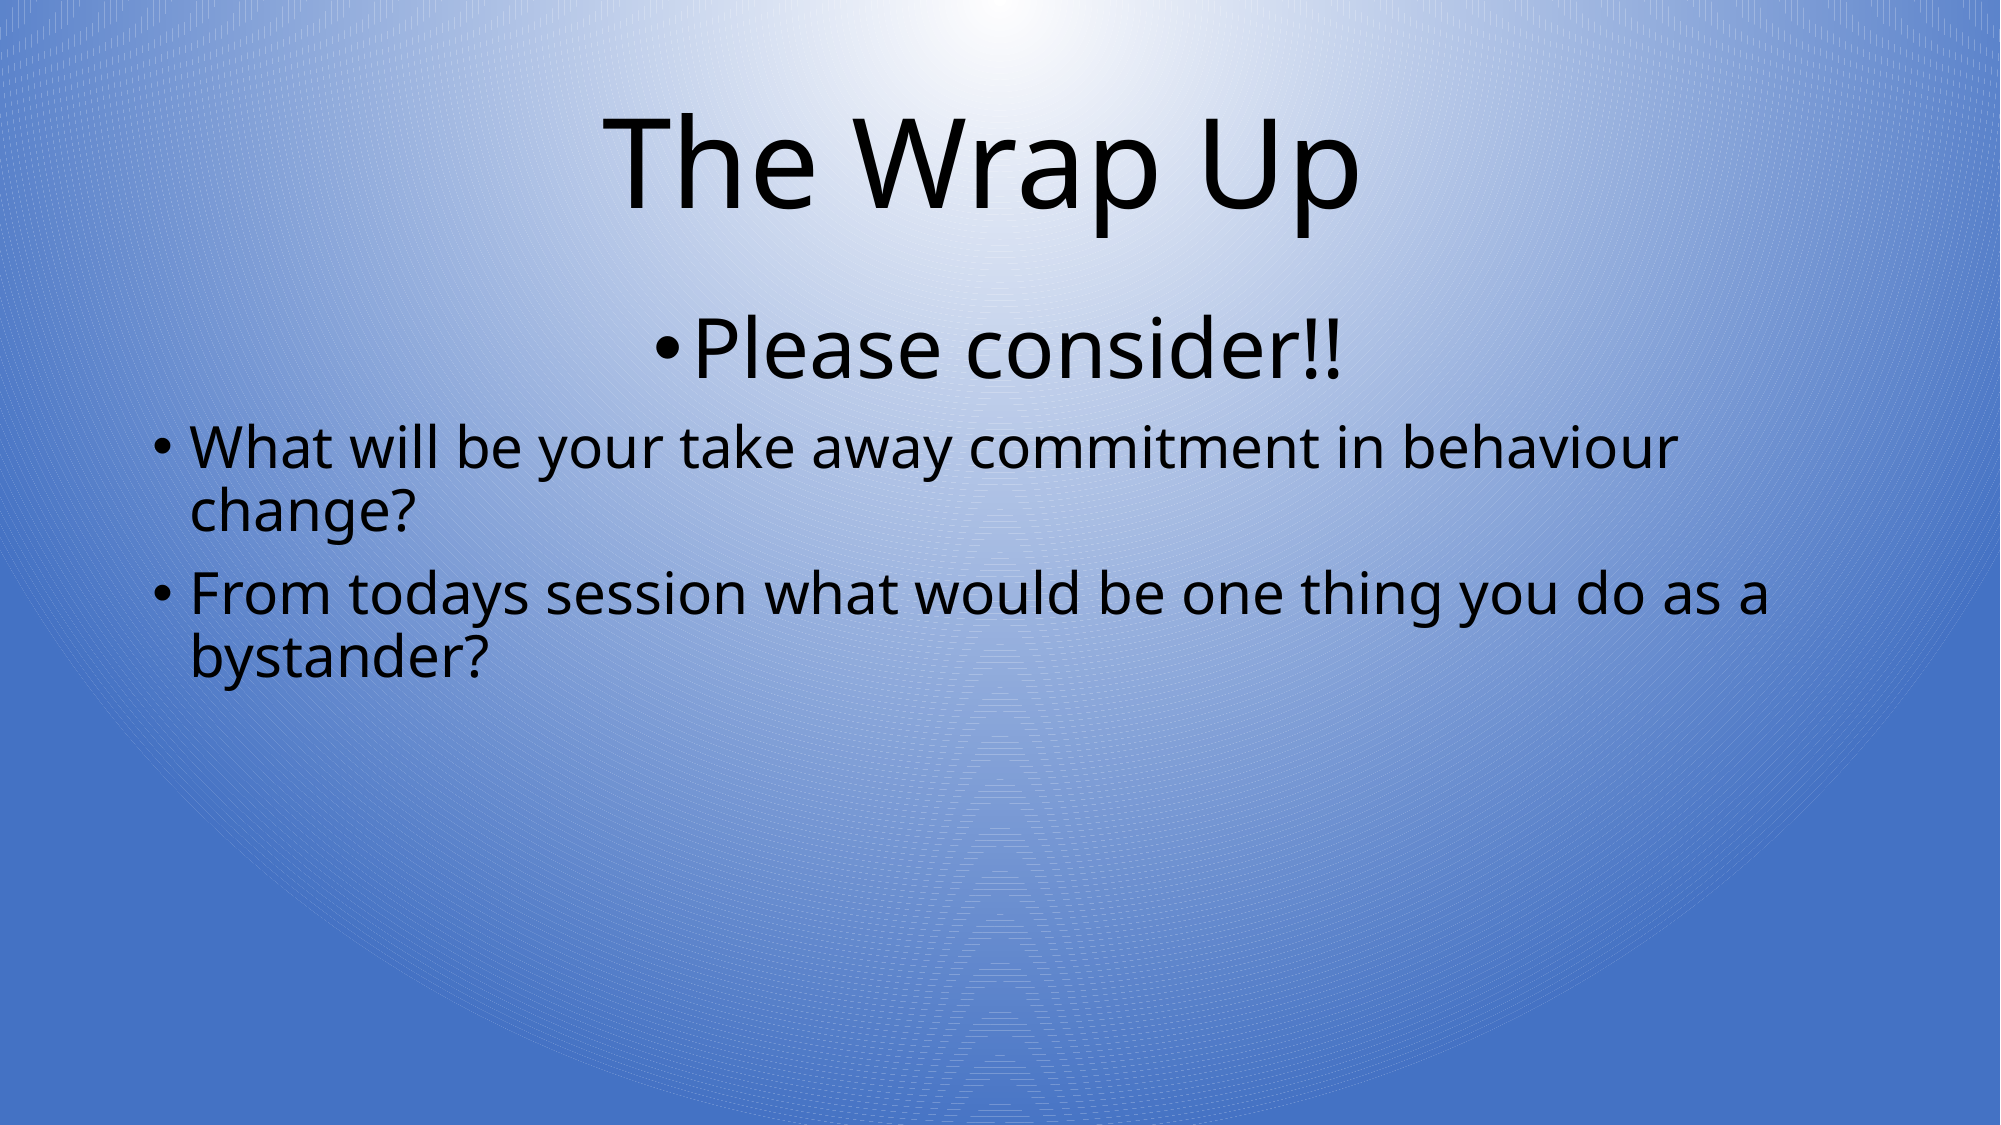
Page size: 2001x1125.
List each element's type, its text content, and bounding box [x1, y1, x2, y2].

title The Wrap Up [137, 59, 1863, 278]
list Please consider!! What will be your take away commitment in behaviour change? From todays session what would be one thing you do as a bystander? [137, 299, 1863, 1014]
